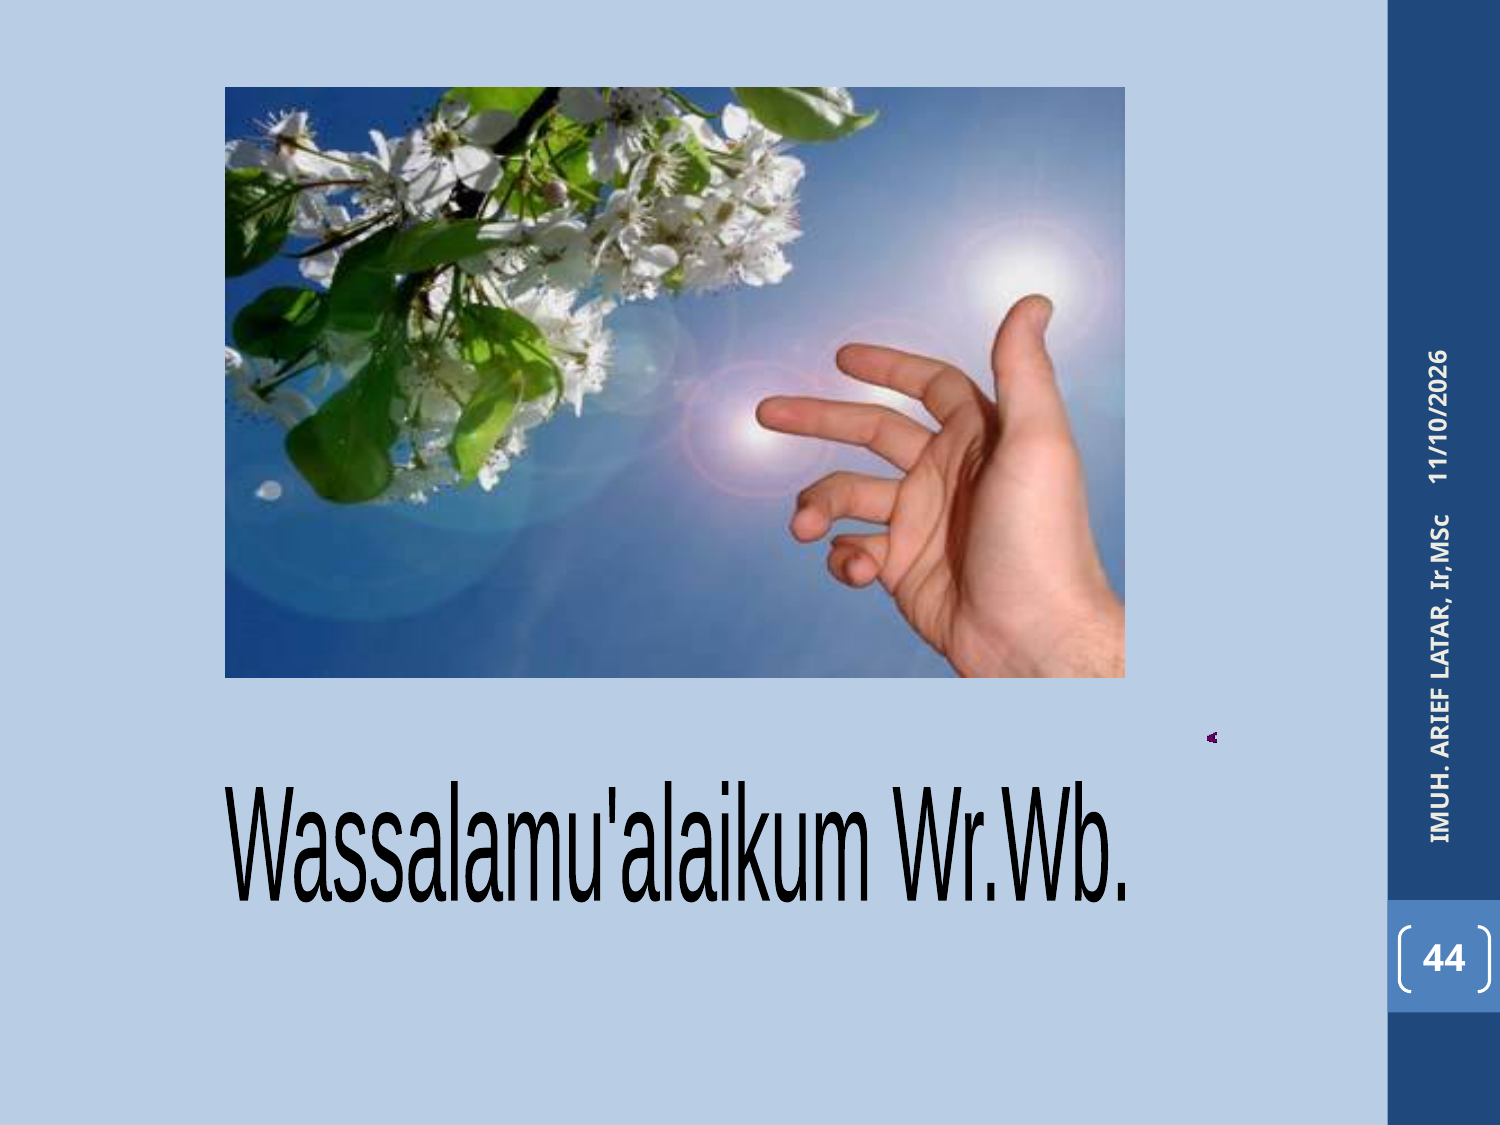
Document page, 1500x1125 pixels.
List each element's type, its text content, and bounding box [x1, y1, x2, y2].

footer IMUH. ARIEF LATAR, Ir,MSc [1408, 501, 1469, 889]
slide_number 44 [1397, 925, 1492, 994]
picture [128, 86, 1217, 903]
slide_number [1408, 100, 1469, 501]
